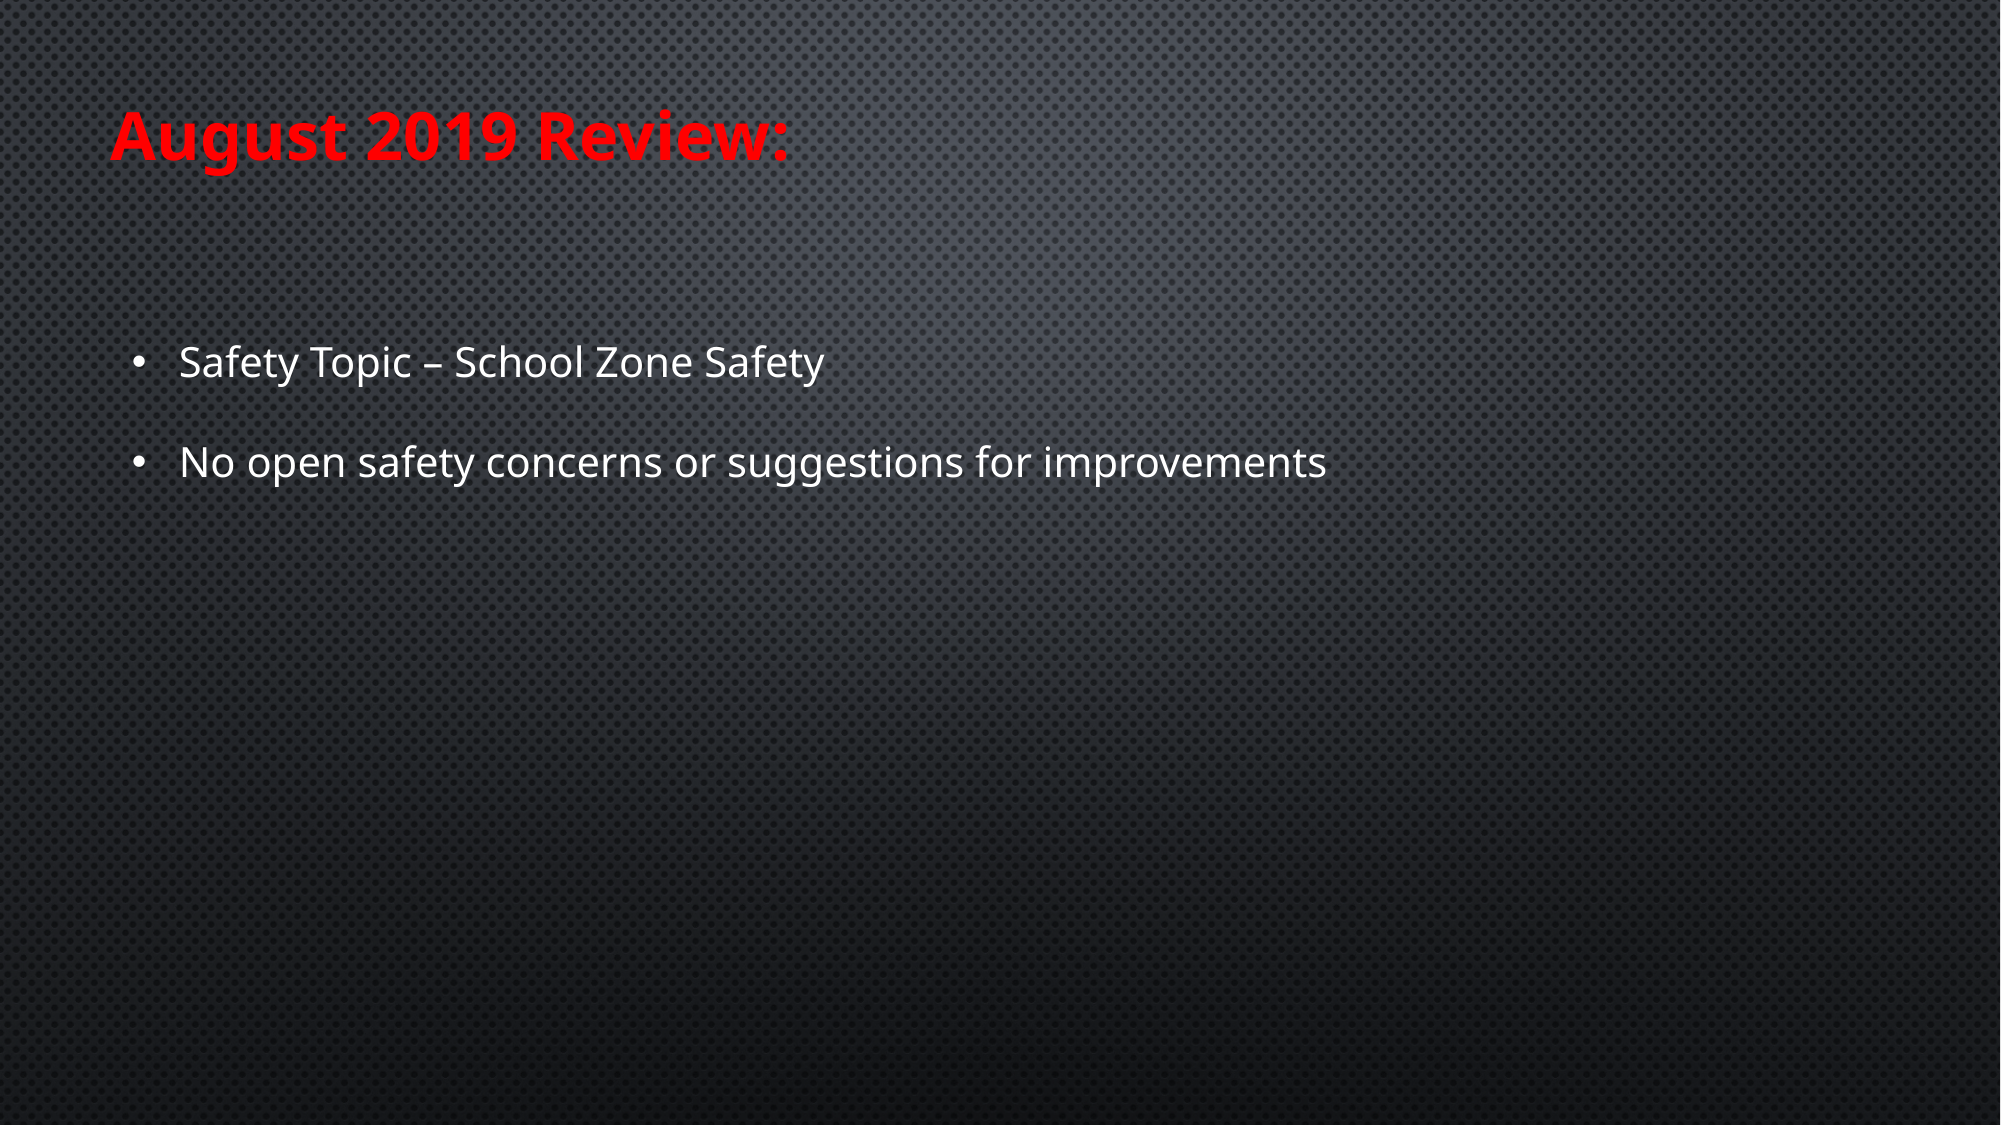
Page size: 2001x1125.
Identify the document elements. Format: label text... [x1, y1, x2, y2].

text_box Safety Topic – School Zone Safety No open safety concerns or suggestions for improvements [117, 328, 1473, 494]
text_box August 2019 Review: [95, 86, 1000, 181]
